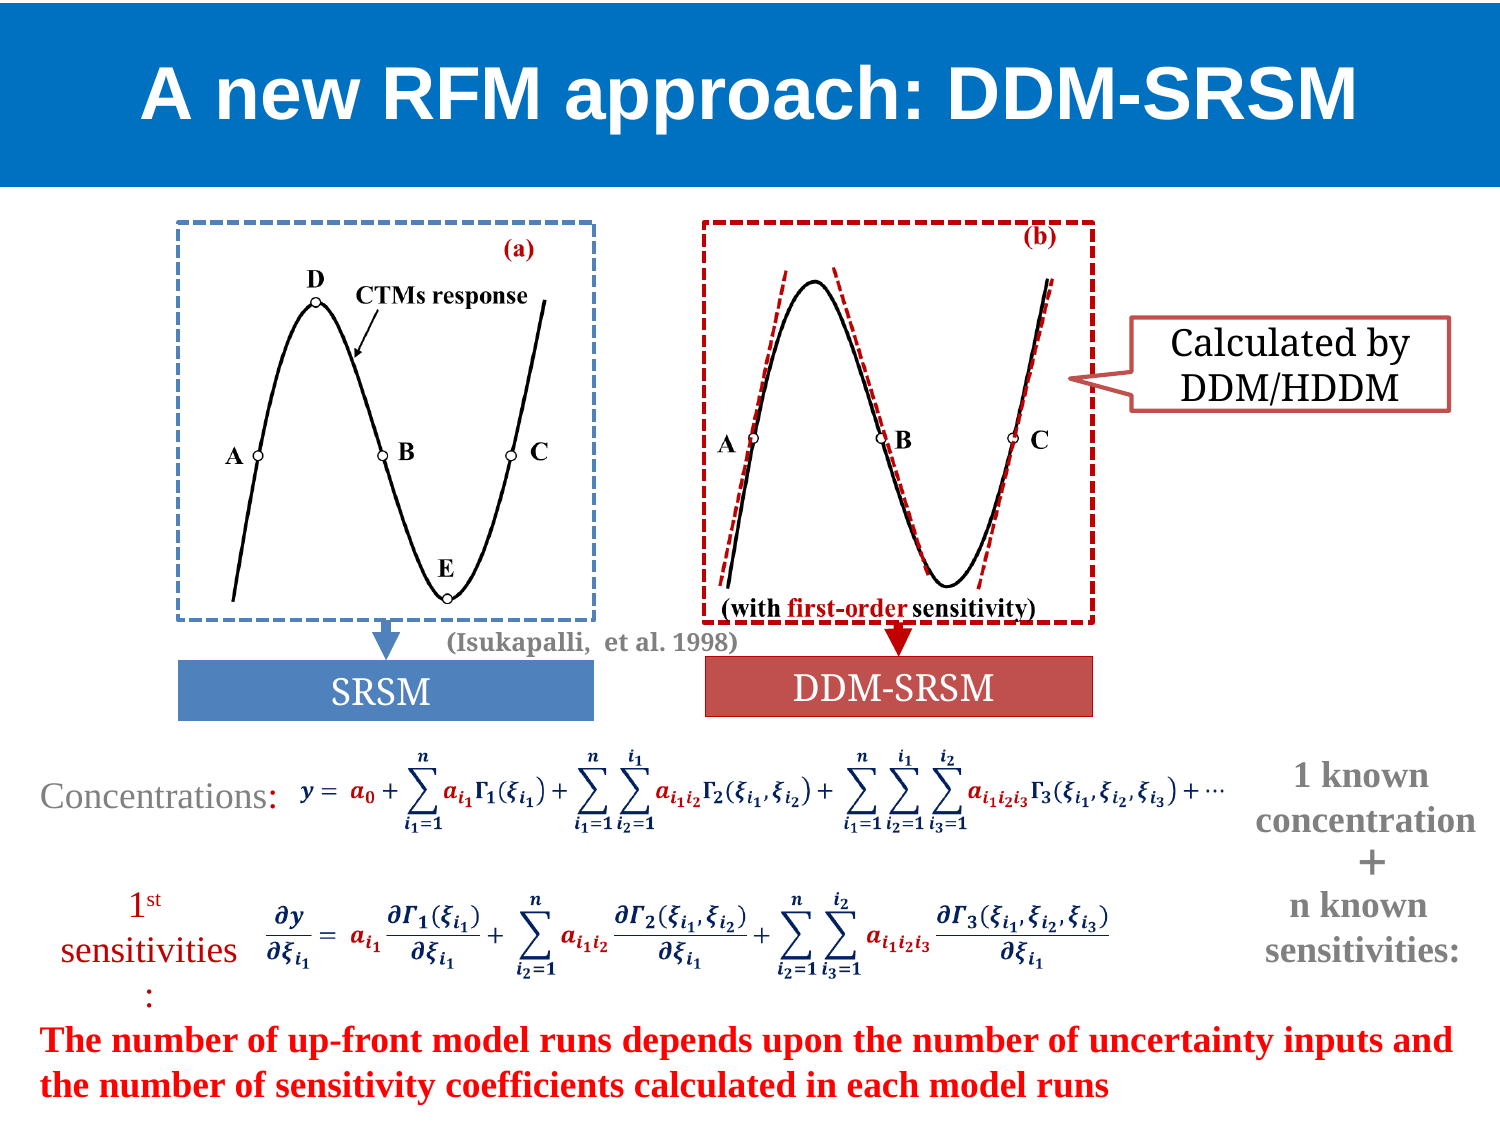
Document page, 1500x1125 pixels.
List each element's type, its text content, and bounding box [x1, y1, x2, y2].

picture [208, 222, 564, 604]
picture [288, 742, 1236, 838]
text_box 1 known concentration [1240, 742, 1492, 848]
text_box 1st sensitivities: [44, 872, 254, 1007]
text_box The number of up-front model runs depends upon the number of uncertainty inputs and the number of sensitivity coefficients calculated in each model runs [24, 1007, 1475, 1113]
title A new RFM approach: DDM-SRSM [0, 3, 1500, 187]
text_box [178, 222, 594, 721]
picture [190, 845, 1184, 984]
text_box Concentrations: [25, 763, 288, 823]
text_box n known sensitivities: [1250, 872, 1477, 977]
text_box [703, 222, 1093, 721]
text_box + [1341, 817, 1404, 903]
picture [700, 209, 1074, 639]
text_box Calculated by DDM/HDDM [1093, 317, 1449, 411]
text_box (Isukapalli, et al. 1998) [594, 619, 703, 665]
